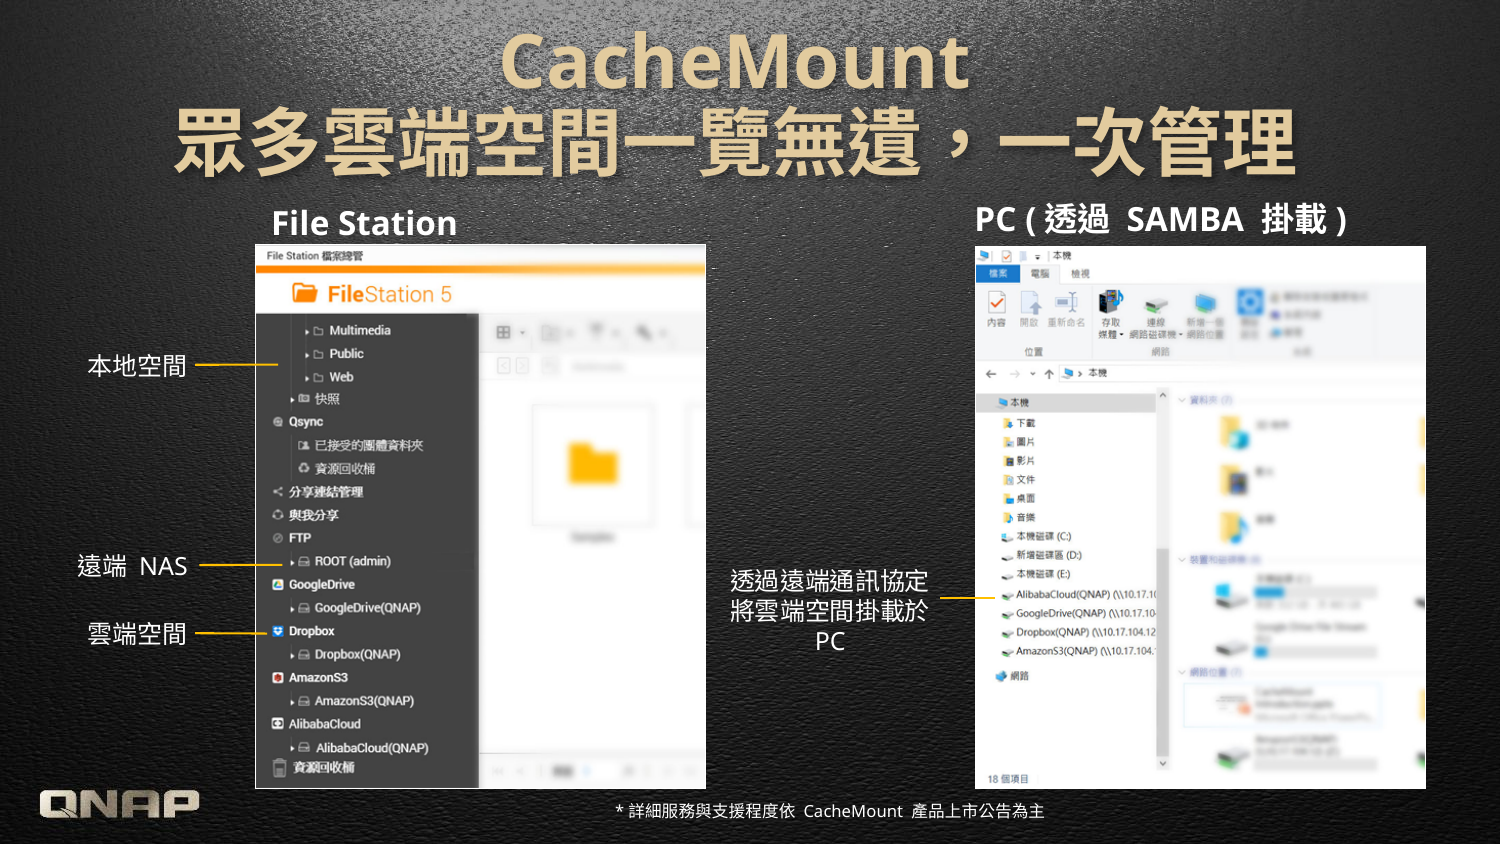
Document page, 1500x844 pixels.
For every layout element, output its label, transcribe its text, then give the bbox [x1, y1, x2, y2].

title CacheMount 眾多雲端空間一覽無遺，一次管理 [88, 37, 1382, 173]
text_box 透過遠端通訊協定將雲端空間掛載於 PC [706, 558, 956, 664]
text_box File Station [256, 194, 550, 244]
picture [0, 0, 1500, 844]
text_box *詳細服務與支援程度依 CacheMount 產品上市公告為主 [521, 793, 1139, 829]
text_box 本地空間 [12, 342, 203, 388]
text_box PC (透過 SAMBA 掛載) [959, 190, 1396, 246]
text_box 遠端 NAS [12, 542, 203, 588]
text_box 雲端空間 [12, 611, 203, 657]
